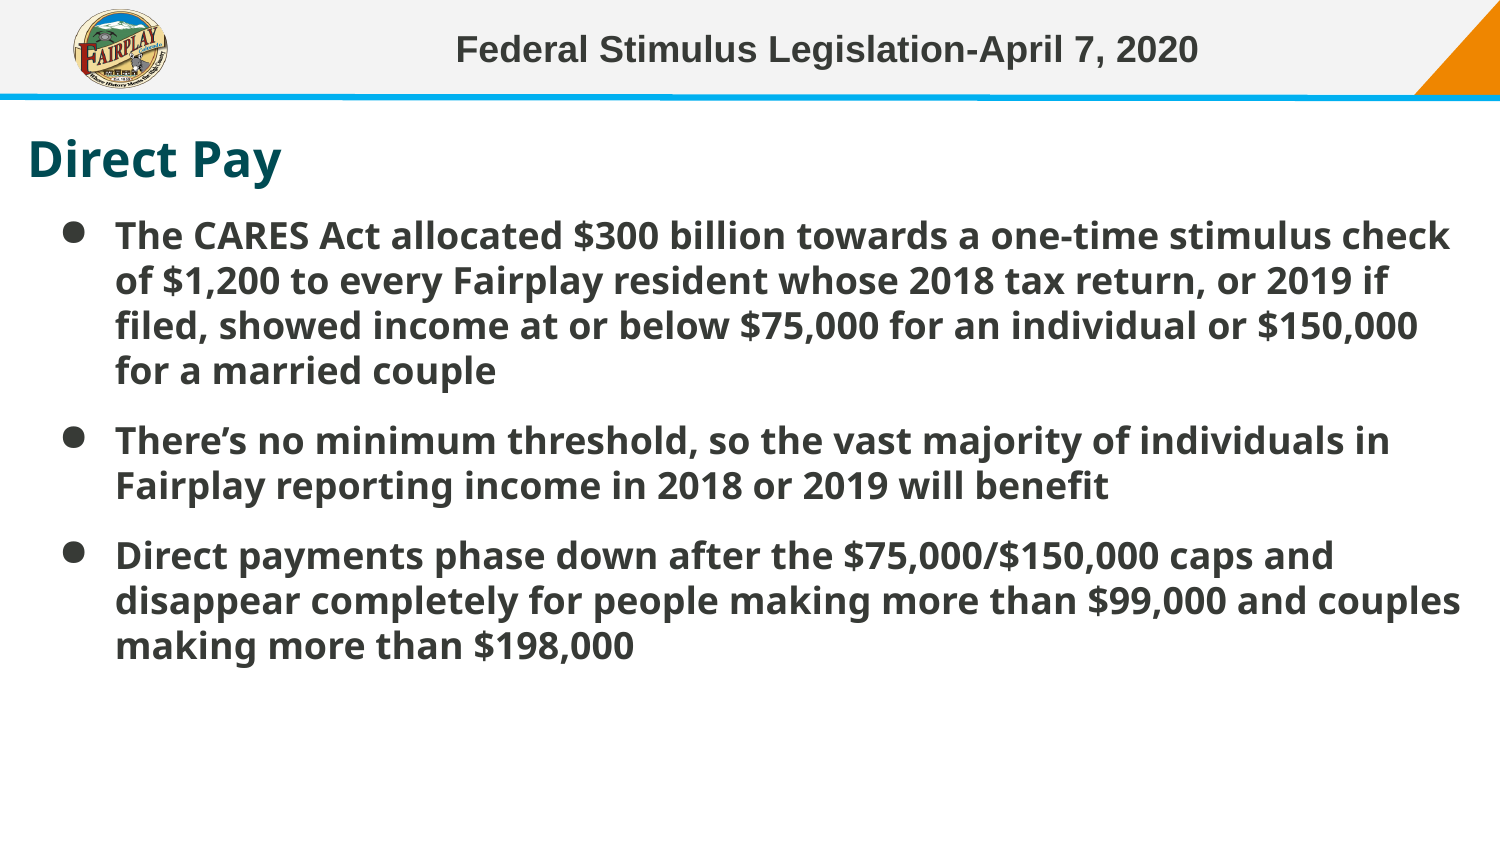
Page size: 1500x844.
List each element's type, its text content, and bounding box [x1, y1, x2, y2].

text_box Direct Pay [12, 111, 1413, 203]
picture [66, 4, 176, 93]
text_box The CARES Act allocated $300 billion towards a one-time stimulus check of $1,200 to every Fairplay resident whose 2018 tax return, or 2019 if filed, showed income at or below $75,000 for an individual or $150,000 for a married couple There’s no minimum threshold, so the vast majority of individuals in Fairplay reporting income in 2018 or 2019 will benefit Direct payments phase down after the $75,000/$150,000 caps and disappear completely for people making more than $99,000 and couples making more than $198,000 [24, 196, 1488, 649]
text_box [0, 0, 1499, 94]
text_box [1415, 0, 1500, 94]
text_box Federal Stimulus Legislation-April 7, 2020 [312, 3, 1226, 91]
